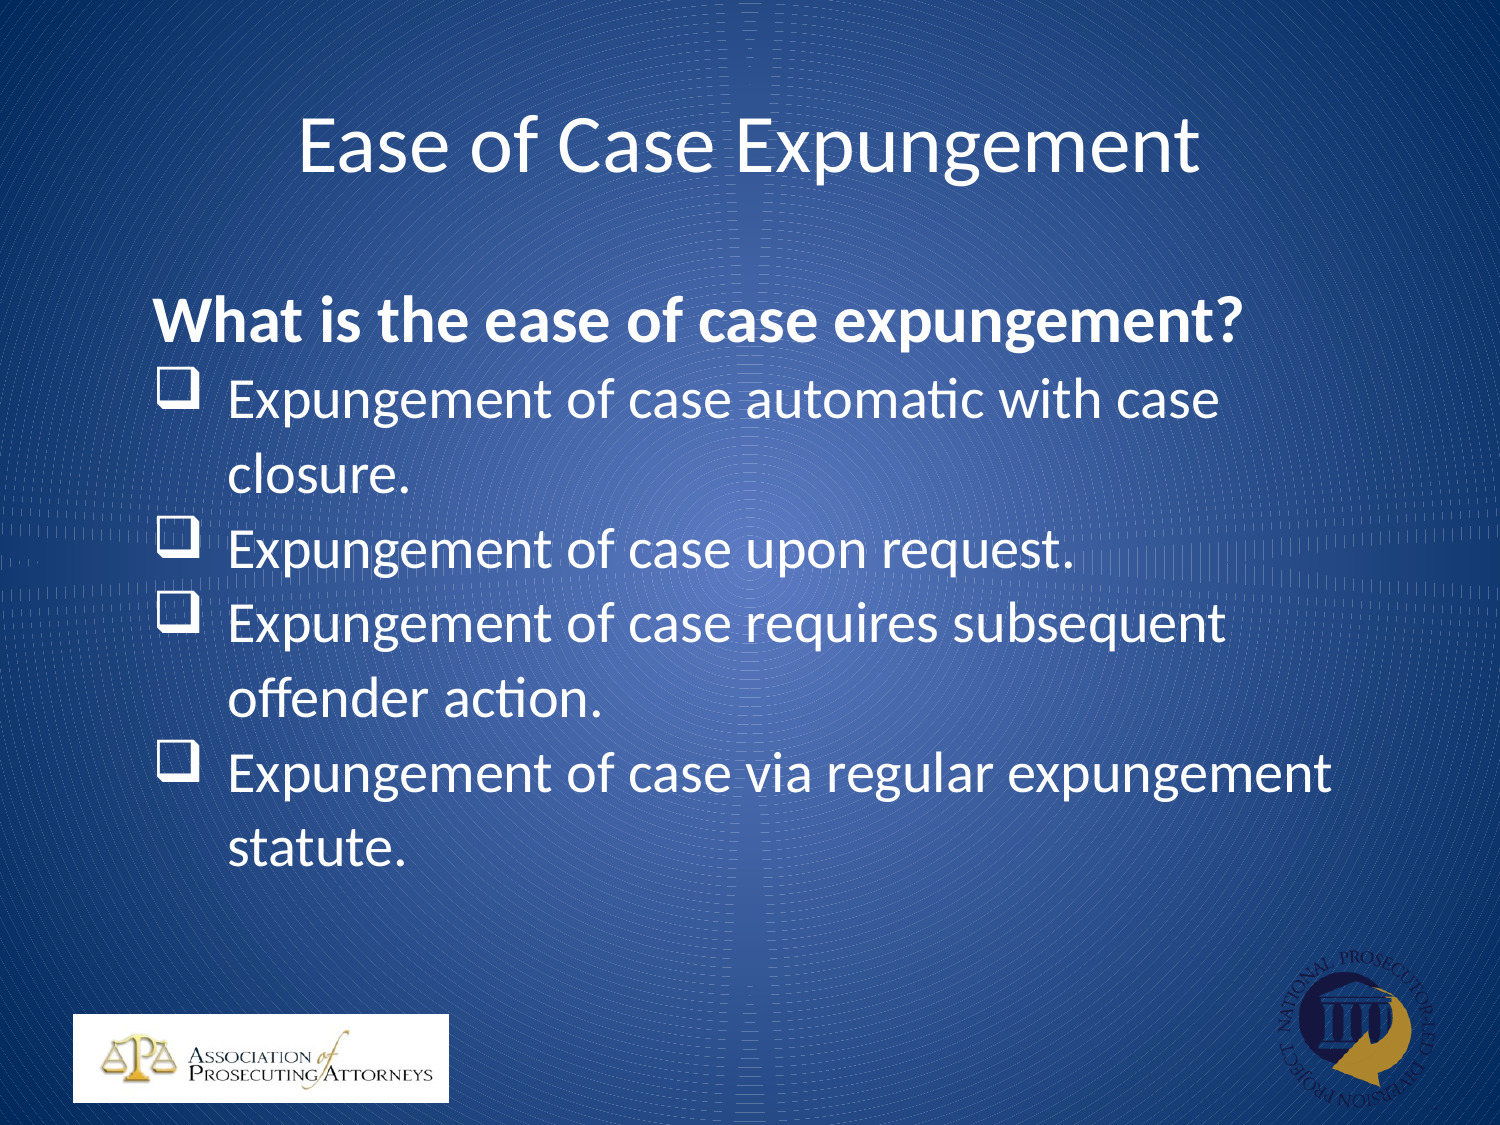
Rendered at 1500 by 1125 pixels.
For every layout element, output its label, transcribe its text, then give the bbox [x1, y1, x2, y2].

title Ease of Case Expungement [75, 45, 1425, 233]
list What is the ease of case expungement? Expungement of case automatic with case closure. Expungement of case upon request. Expungement of case requires subsequent offender action. Expungement of case via regular expungement statute. [137, 262, 1388, 925]
picture [73, 1014, 449, 1103]
picture [1275, 947, 1437, 1110]
